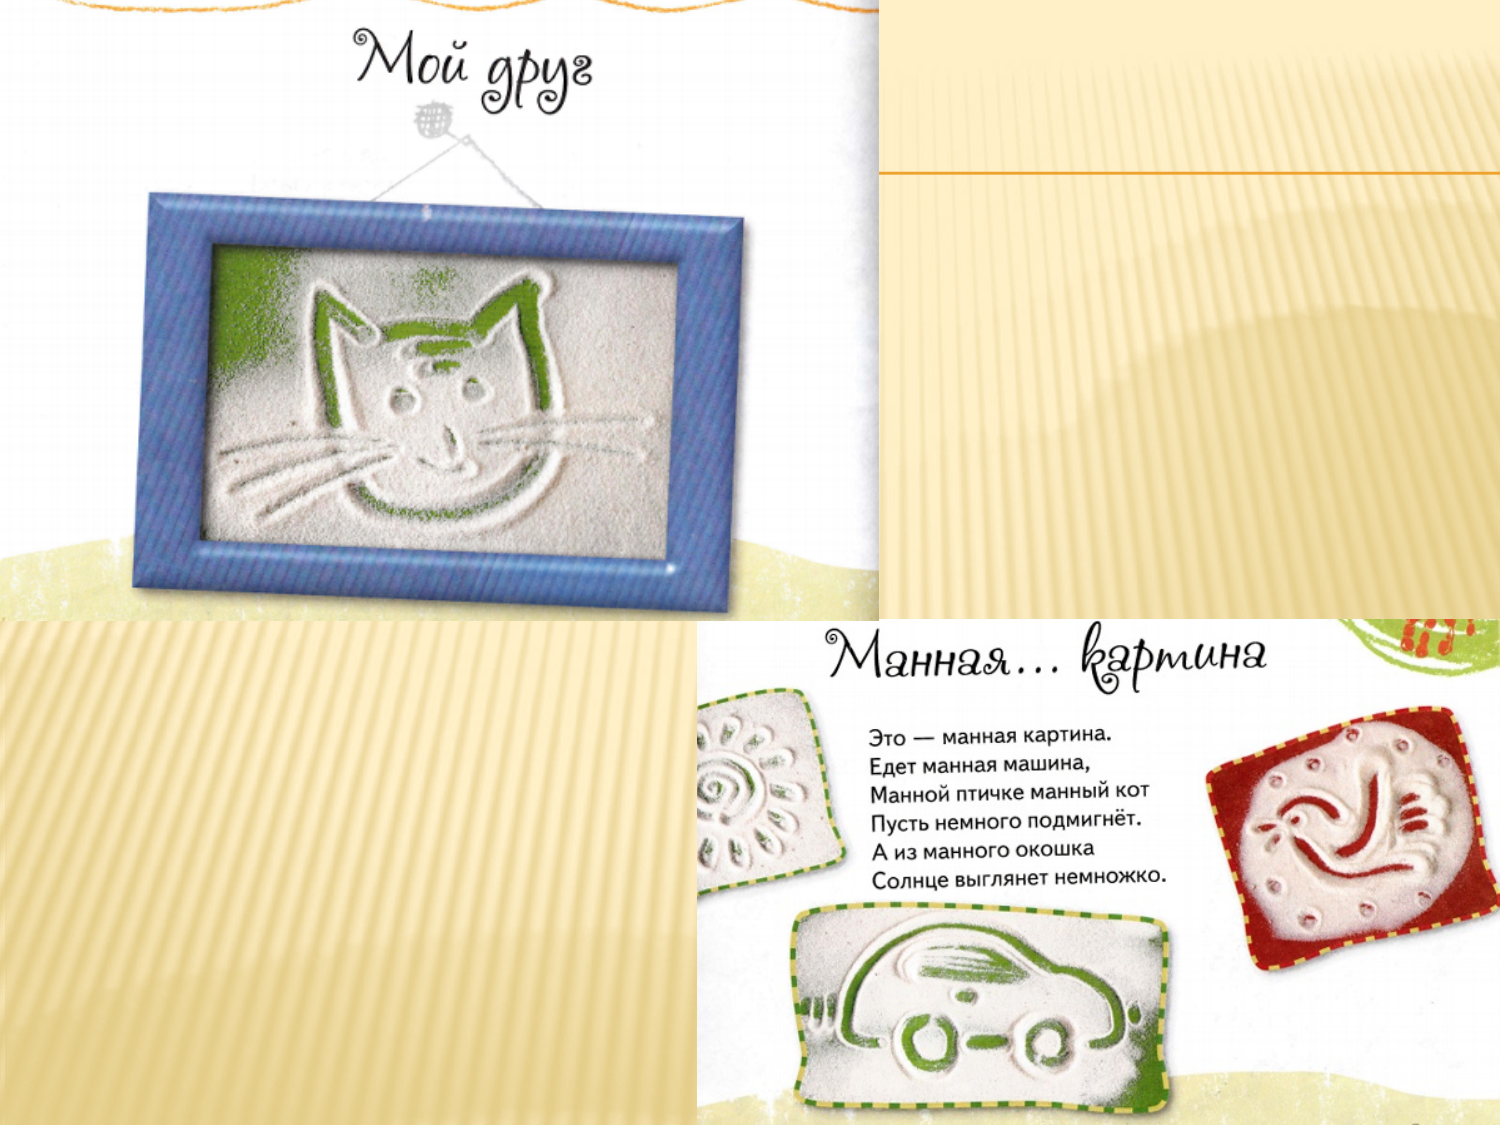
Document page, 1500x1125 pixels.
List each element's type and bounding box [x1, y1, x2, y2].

list [697, 619, 1500, 1125]
picture [0, 0, 880, 622]
